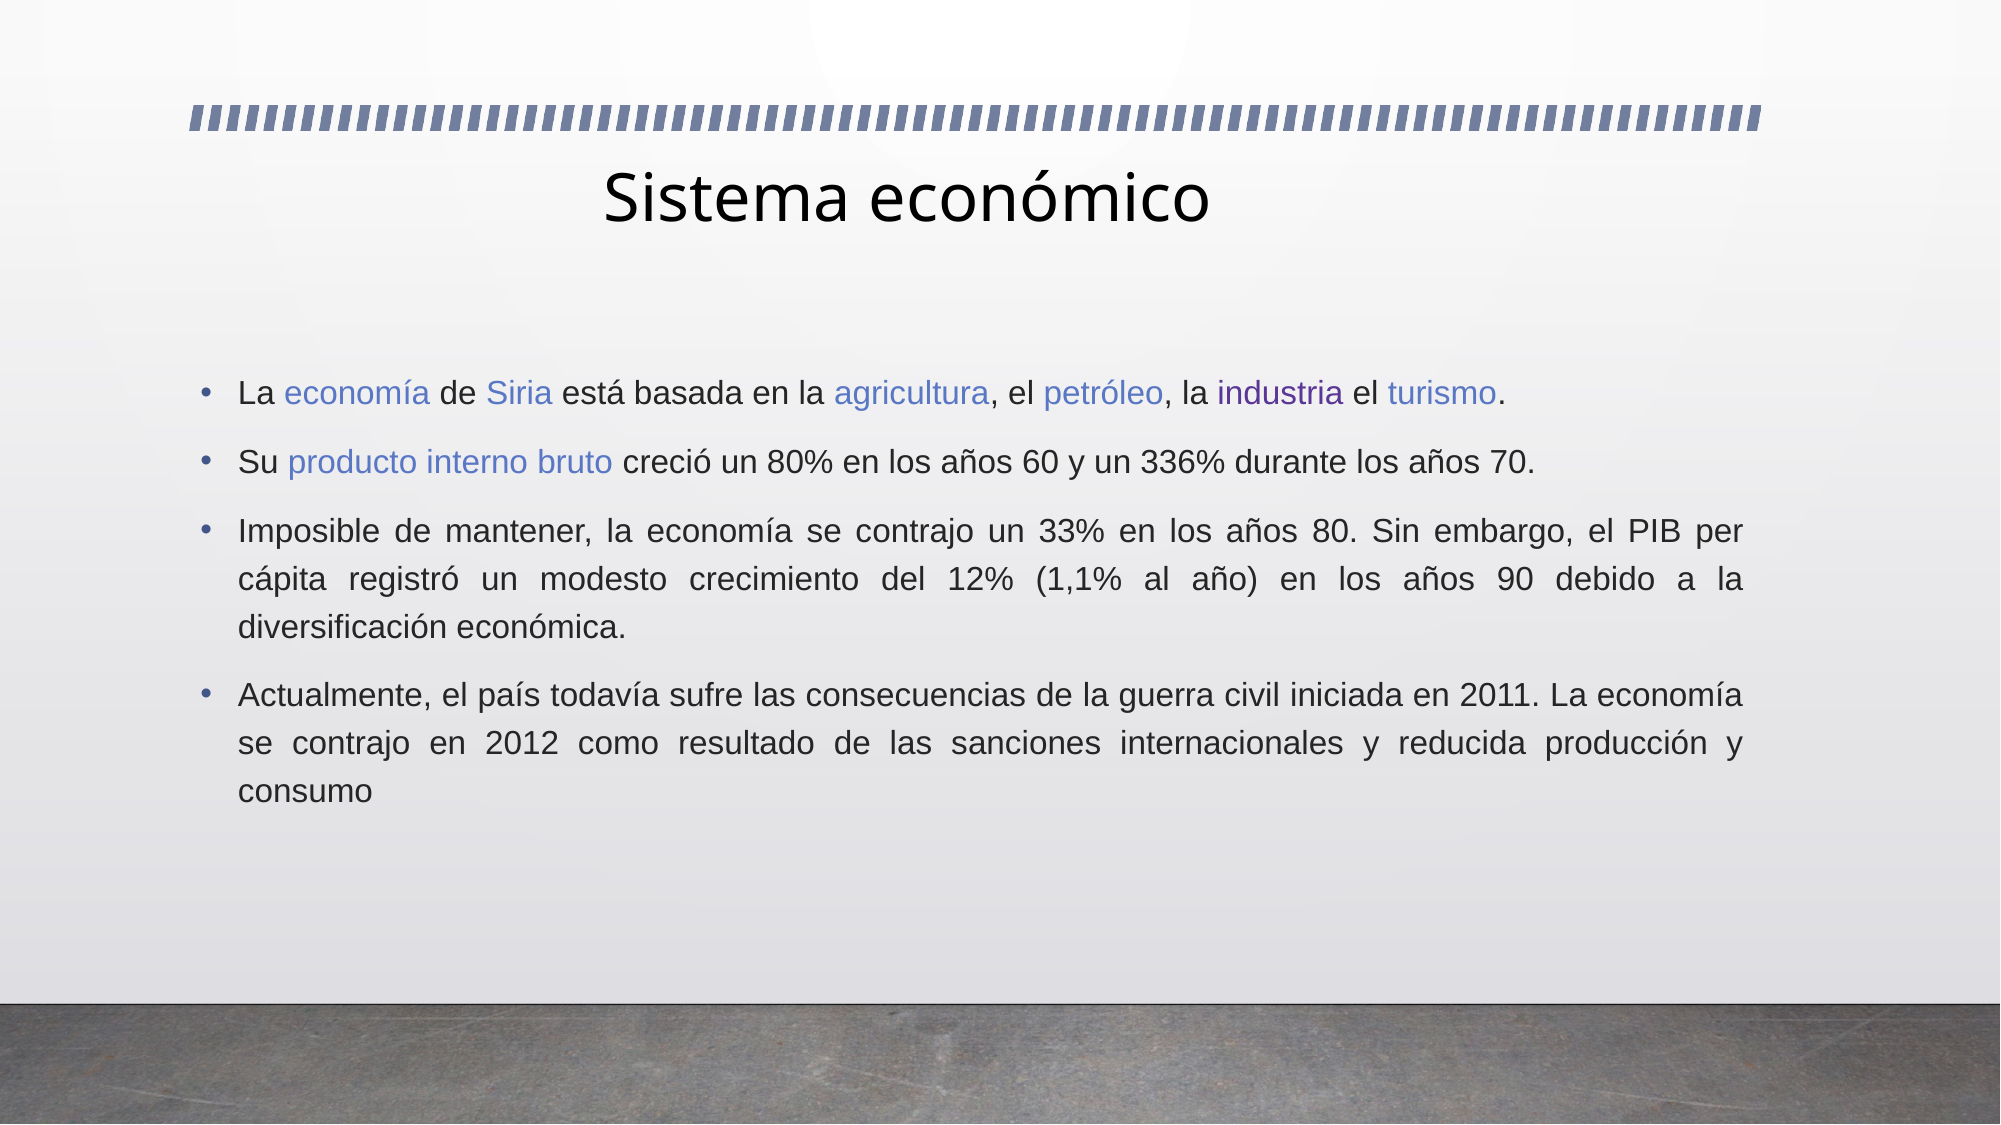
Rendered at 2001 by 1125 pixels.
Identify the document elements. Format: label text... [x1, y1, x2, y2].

list La economía de Siria está basada en la agricultura, el petróleo, la industria el turismo. Su producto interno bruto creció un 80% en los años 60 y un 336% durante los años 70. Imposible de mantener, la economía se contrajo un 33% en los años 80. Sin embargo, el PIB per cápita registró un modesto crecimiento del 12% (1,1% al año) en los años 90 debido a la diversificación económica. Actualmente, el país todavía sufre las consecuencias de la guerra civil iniciada en 2011. La economía se contrajo en 2012 como resultado de las sanciones internacionales y reducida producción y consumo [185, 356, 1761, 897]
title Sistema económico [0, 156, 1576, 329]
picture [0, 1004, 2000, 1124]
